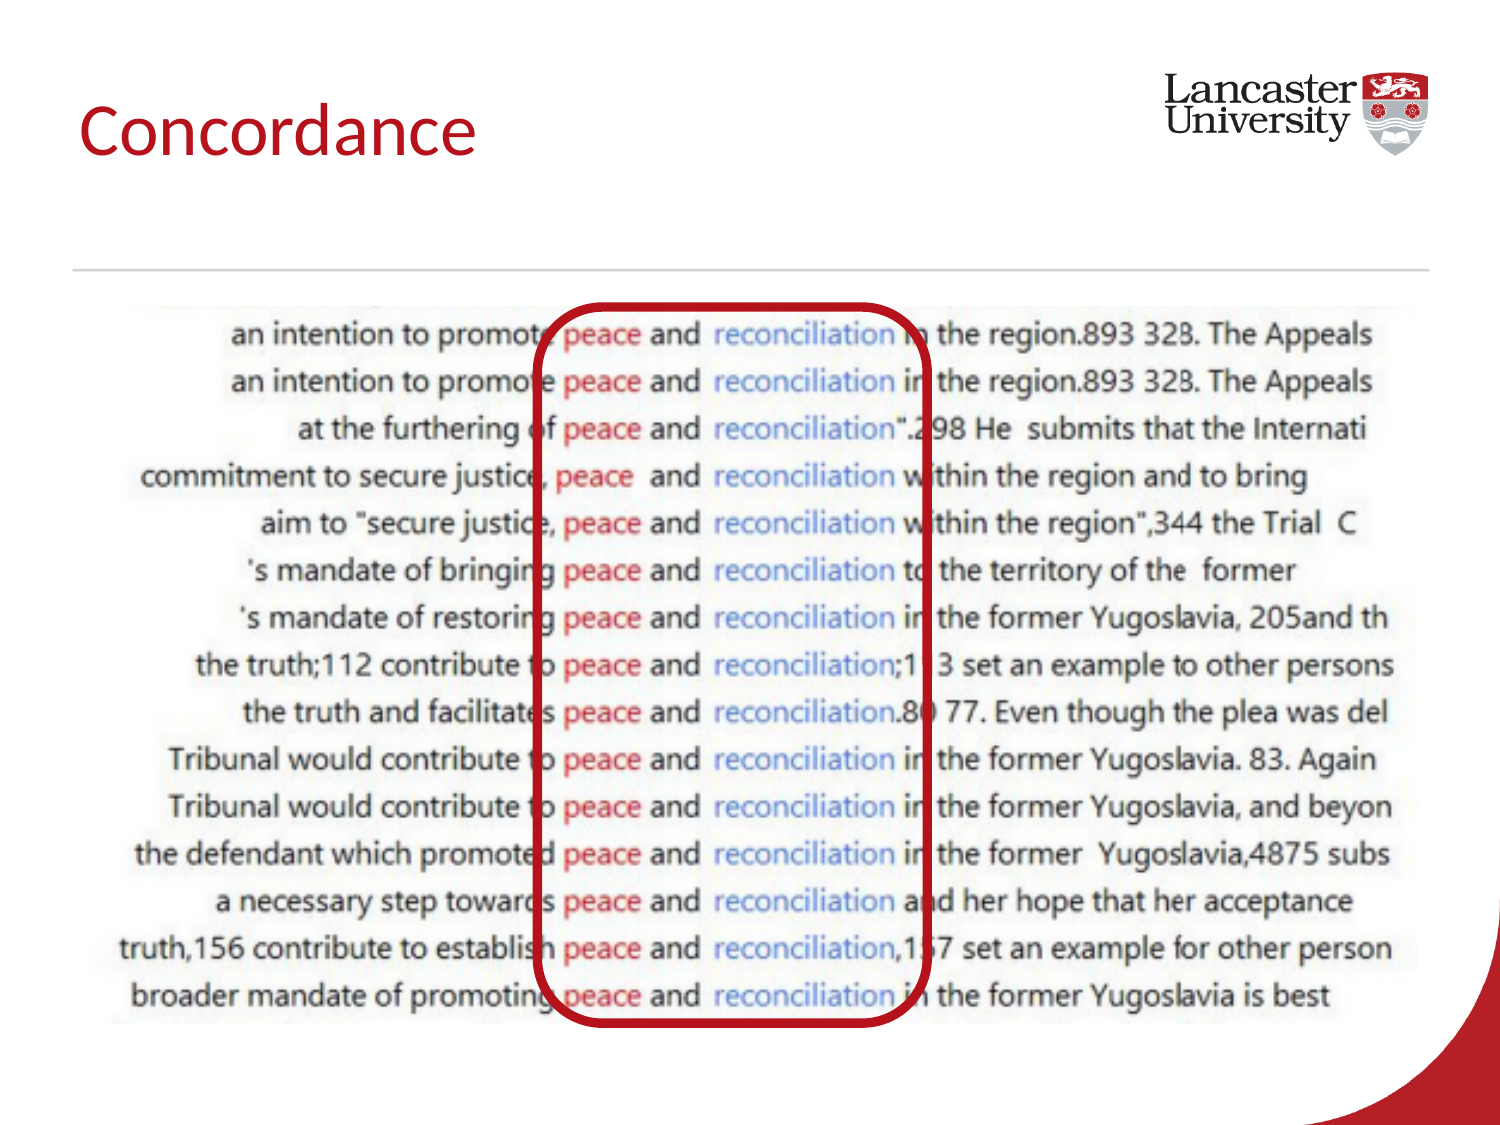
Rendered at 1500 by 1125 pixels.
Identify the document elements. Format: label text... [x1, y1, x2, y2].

picture [0, 0, 1500, 1125]
title Concordance [64, 90, 1176, 279]
